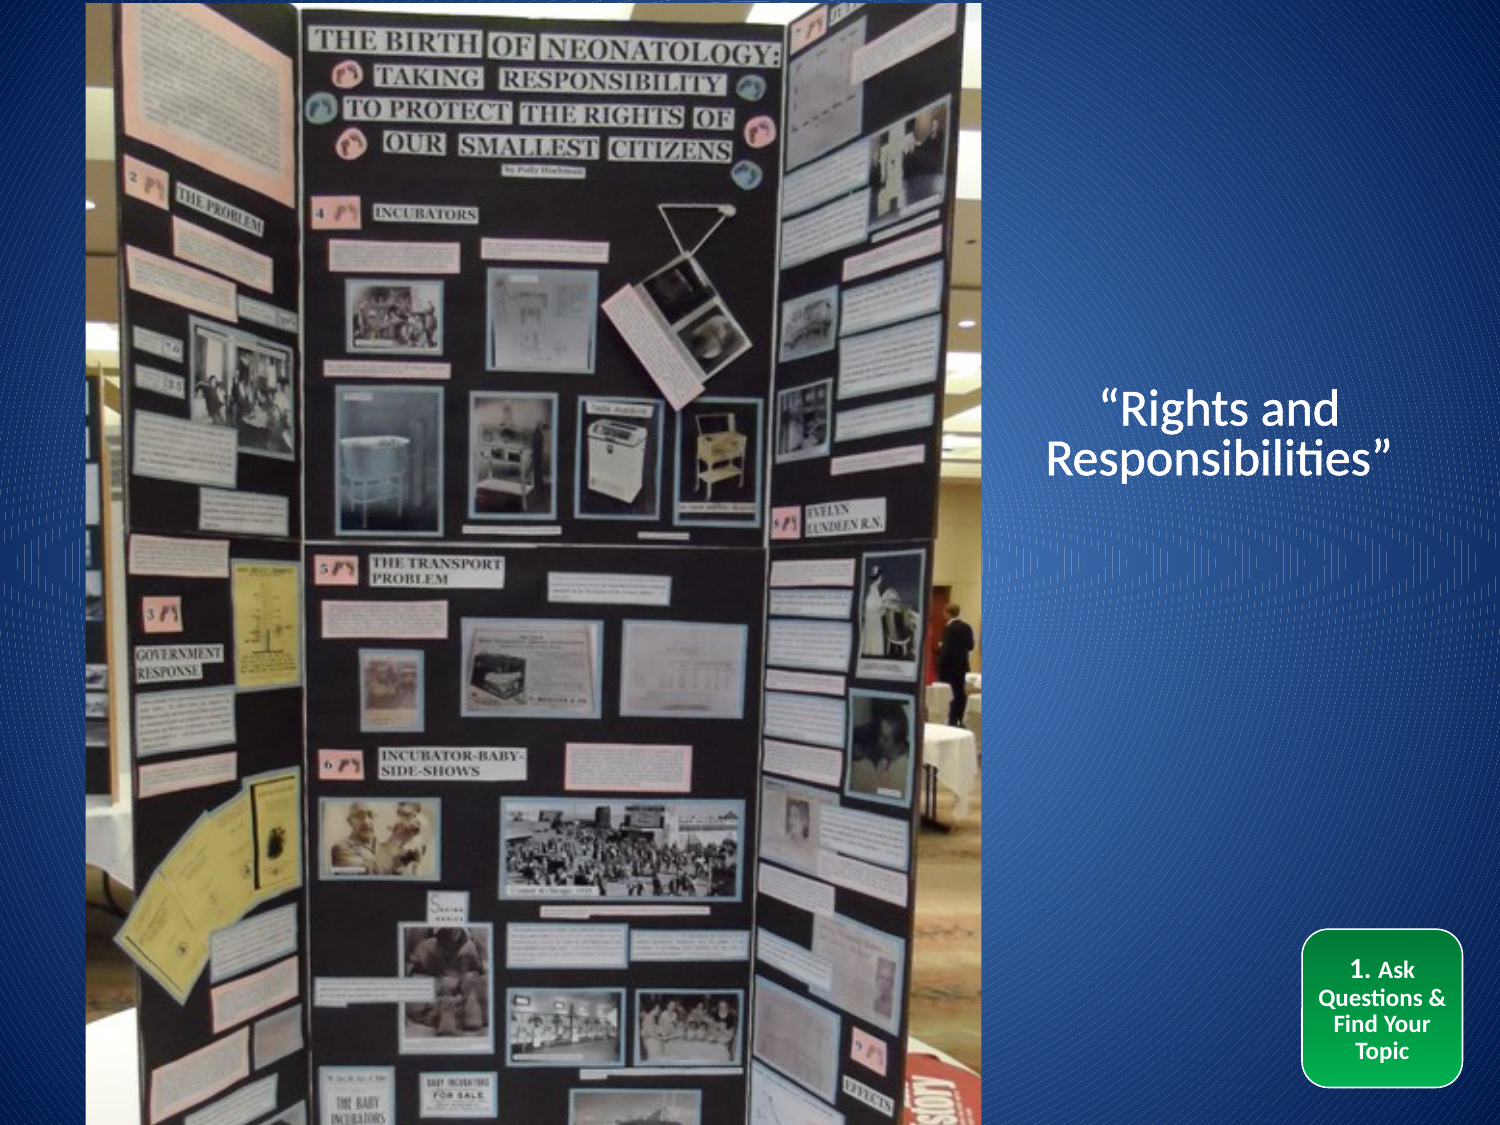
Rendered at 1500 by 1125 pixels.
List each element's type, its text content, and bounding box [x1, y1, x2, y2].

text_box 1. Ask Questions & Find Your Topic [1302, 930, 1463, 1088]
picture [85, 2, 982, 1125]
text_box “Rights and Responsibilities” [1013, 378, 1425, 493]
